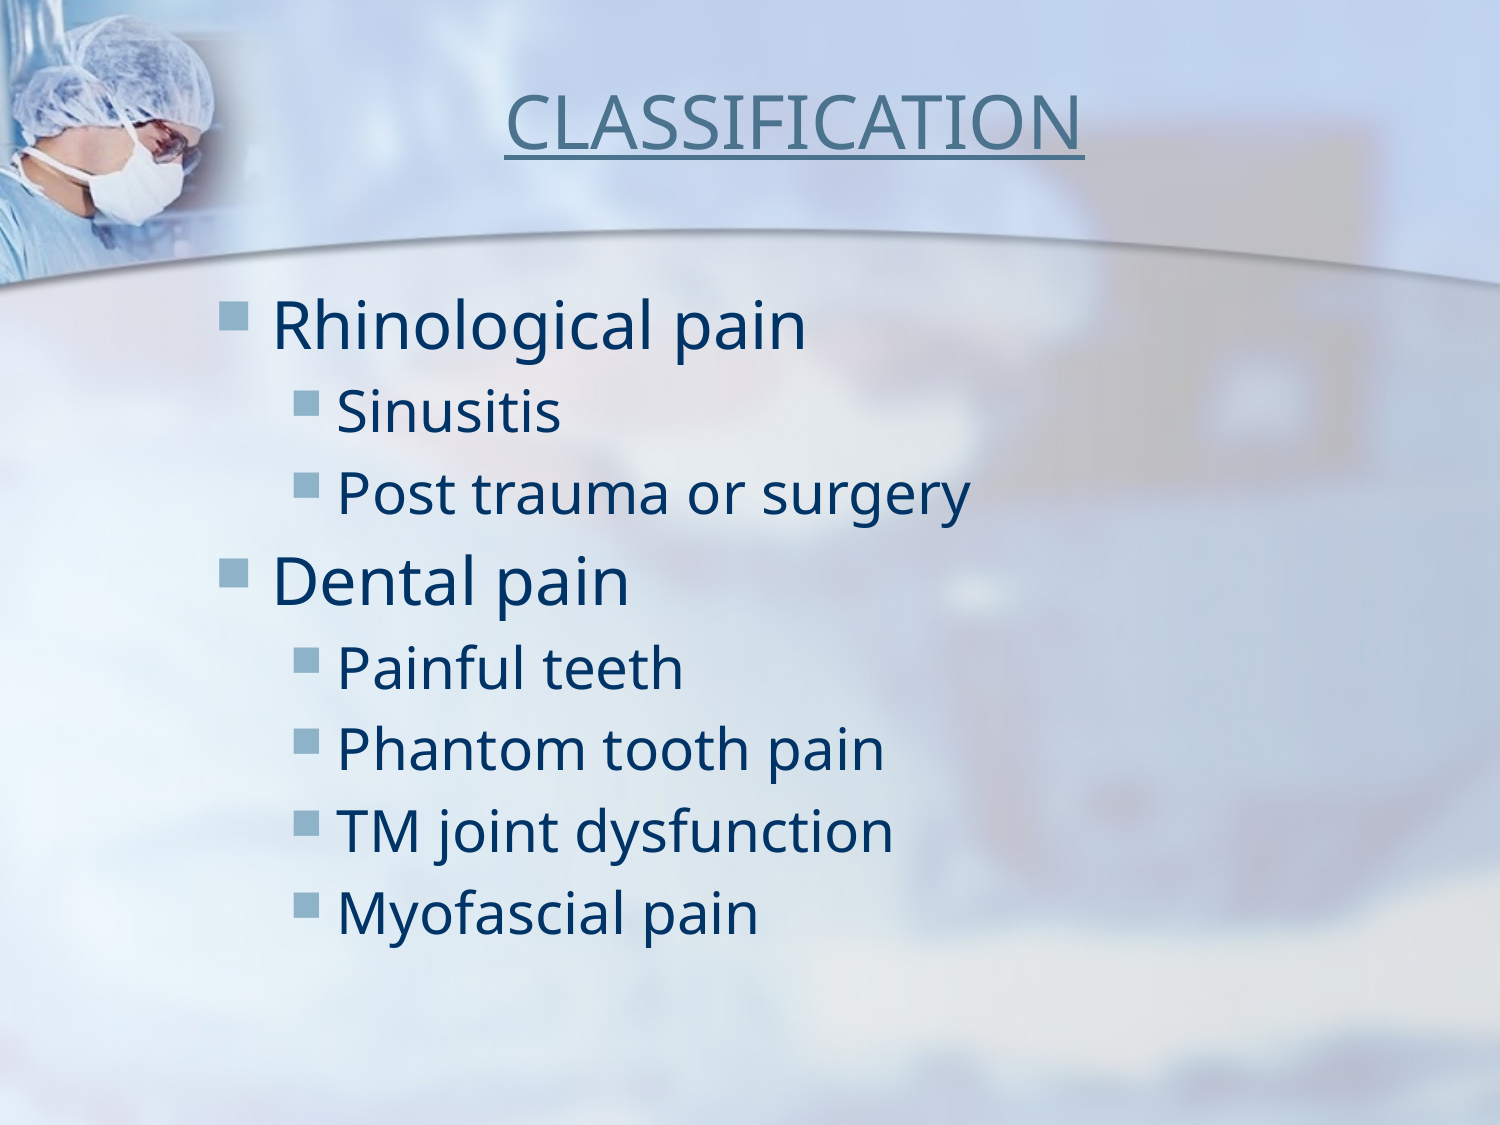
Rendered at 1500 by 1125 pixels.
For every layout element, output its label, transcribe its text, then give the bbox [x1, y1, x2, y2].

picture [0, 0, 1500, 1125]
list Rhinological pain Sinusitis Post trauma or surgery Dental pain Painful teeth Phantom tooth pain TM joint dysfunction Myofascial pain [199, 274, 1413, 1051]
title CLASSIFICATION [199, 24, 1413, 201]
